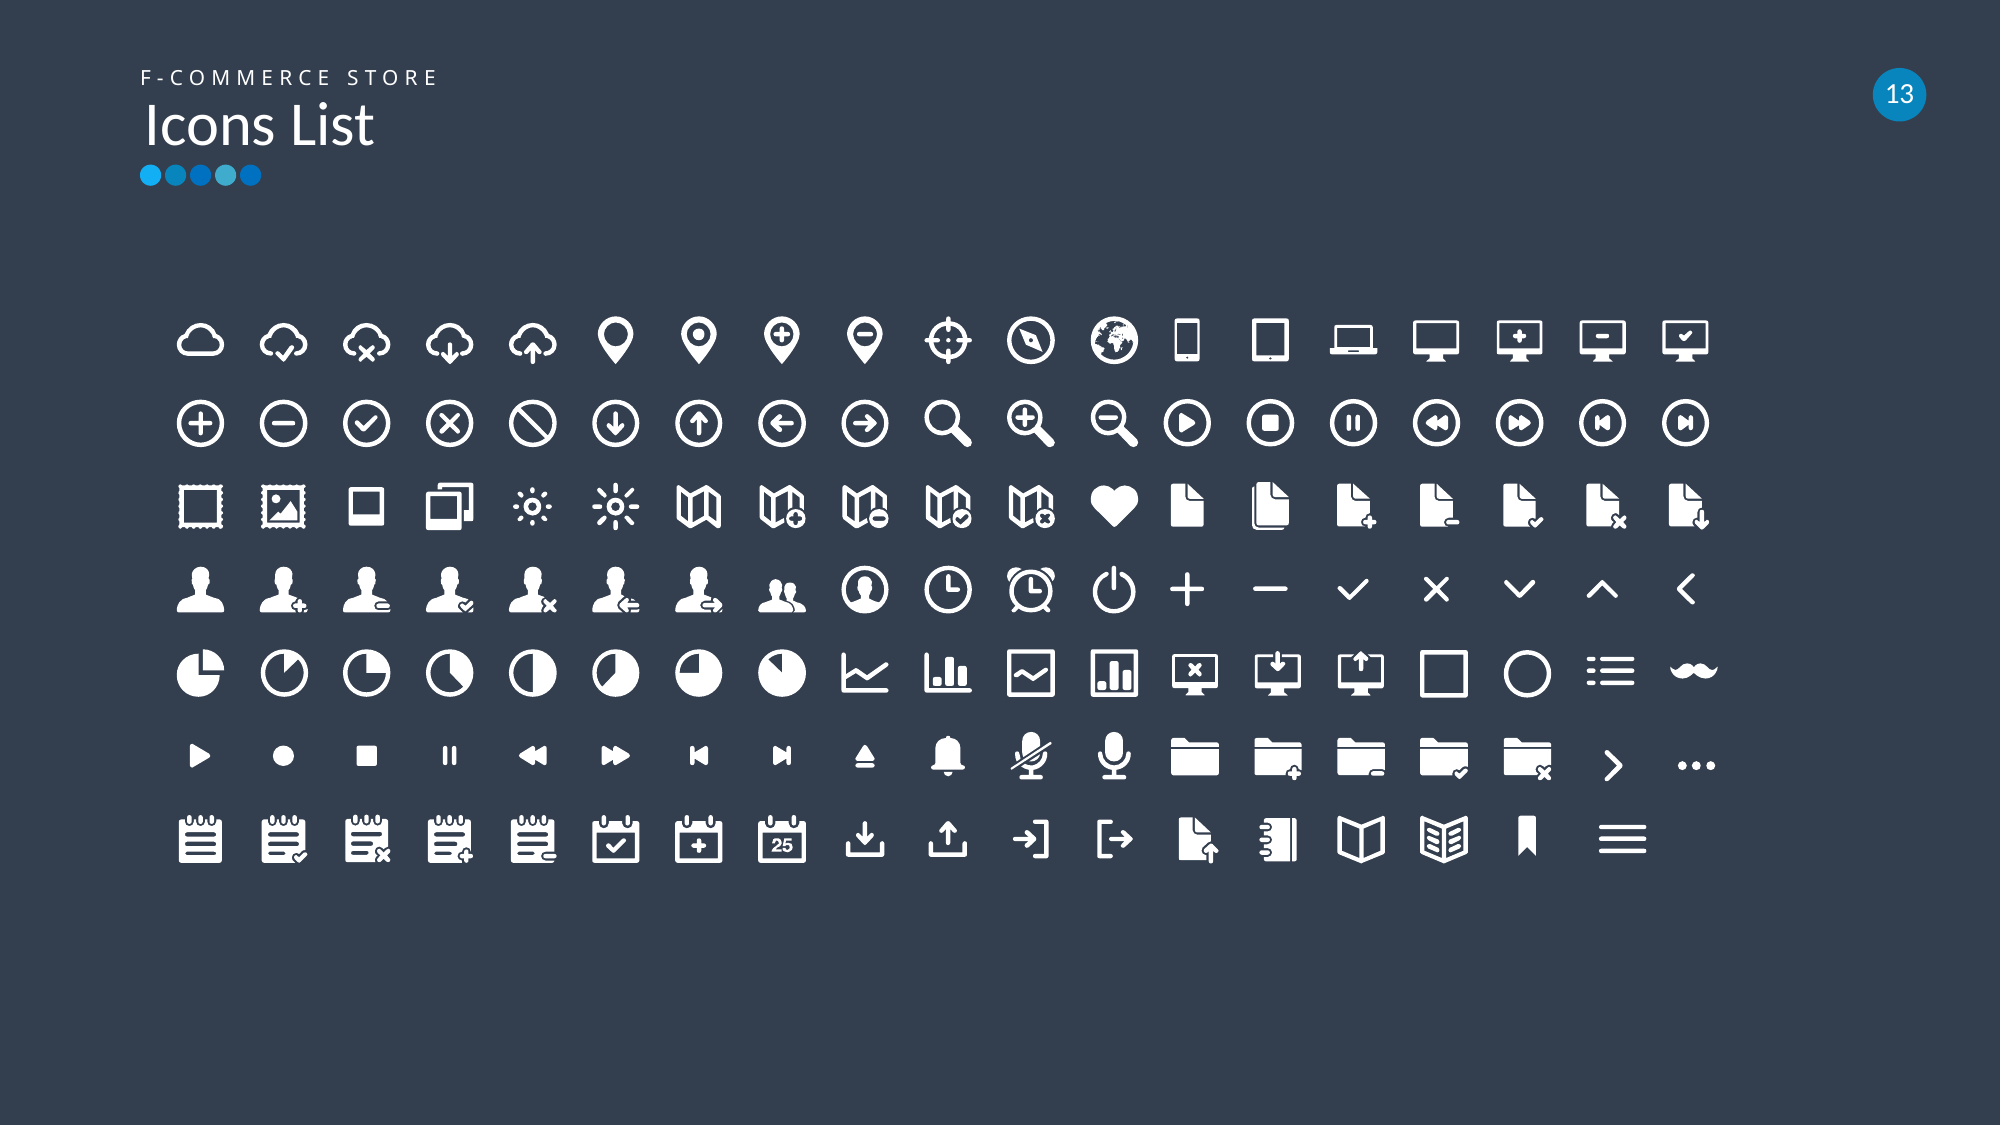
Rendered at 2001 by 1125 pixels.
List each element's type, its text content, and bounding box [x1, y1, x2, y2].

text_box [624, 487, 635, 498]
text_box [517, 515, 524, 522]
text_box [1105, 731, 1123, 762]
text_box [758, 579, 806, 613]
text_box [1008, 485, 1055, 529]
text_box [606, 497, 625, 516]
text_box Icons List [129, 75, 391, 166]
text_box [847, 316, 883, 365]
text_box [1579, 398, 1627, 447]
text_box [1007, 316, 1055, 365]
text_box [592, 566, 640, 613]
text_box [358, 345, 375, 362]
text_box [613, 482, 618, 494]
text_box [1254, 748, 1302, 781]
text_box [924, 399, 972, 448]
text_box [855, 744, 875, 761]
text_box [1174, 318, 1200, 362]
text_box [764, 316, 800, 365]
text_box [841, 399, 889, 448]
text_box [842, 485, 889, 529]
text_box [176, 322, 225, 356]
text_box [931, 735, 965, 770]
text_box [1259, 818, 1291, 862]
text_box [1329, 324, 1378, 355]
text_box [924, 565, 972, 614]
text_box [451, 745, 457, 766]
text_box [1007, 399, 1055, 448]
text_box [275, 345, 295, 362]
text_box [1586, 668, 1596, 673]
text_box [176, 399, 225, 448]
text_box [1337, 483, 1377, 529]
text_box [510, 815, 557, 863]
text_box [1097, 819, 1113, 859]
text_box [597, 487, 607, 498]
text_box [1412, 398, 1461, 447]
text_box [1032, 819, 1049, 859]
text_box [681, 316, 717, 365]
text_box [260, 649, 309, 697]
text_box [924, 316, 972, 365]
text_box [1495, 398, 1544, 447]
text_box [342, 322, 391, 356]
text_box [1090, 316, 1139, 365]
text_box [1691, 761, 1701, 771]
text_box [1598, 836, 1647, 841]
text_box [1604, 750, 1623, 782]
text_box [675, 566, 723, 613]
text_box [1599, 680, 1635, 686]
text_box [342, 566, 391, 613]
text_box [442, 745, 448, 766]
text_box [517, 491, 524, 498]
text_box [592, 821, 640, 863]
text_box [773, 745, 791, 766]
text_box [1677, 761, 1687, 771]
text_box [1496, 320, 1543, 362]
text_box [176, 653, 220, 697]
text_box [597, 515, 607, 526]
text_box [261, 484, 306, 529]
text_box [1253, 586, 1288, 591]
text_box [541, 491, 548, 498]
text_box [1337, 737, 1385, 747]
text_box [592, 399, 640, 448]
text_box [1420, 748, 1468, 780]
text_box [1662, 398, 1710, 447]
text_box [1503, 748, 1552, 781]
text_box [541, 515, 548, 522]
text_box [758, 821, 806, 863]
text_box [342, 649, 391, 697]
text_box [437, 482, 474, 522]
text_box [597, 316, 634, 365]
text_box [1337, 651, 1384, 696]
text_box [259, 566, 307, 613]
text_box [1503, 737, 1552, 747]
text_box F-COMMERCE STORE [125, 57, 451, 97]
text_box [1292, 818, 1297, 862]
text_box [841, 565, 889, 614]
text_box [1252, 482, 1289, 530]
text_box [1599, 668, 1635, 673]
text_box [928, 841, 967, 857]
text_box [1178, 817, 1219, 864]
text_box [1170, 572, 1205, 607]
text_box [1010, 731, 1052, 780]
text_box [508, 649, 557, 697]
text_box [1599, 656, 1635, 662]
text_box [1423, 576, 1449, 602]
text_box [1420, 483, 1460, 527]
text_box [1097, 751, 1131, 780]
text_box [924, 652, 972, 693]
text_box [427, 815, 473, 863]
text_box [1503, 650, 1552, 698]
text_box [625, 815, 630, 826]
text_box [1254, 737, 1302, 747]
text_box [1246, 398, 1295, 447]
text_box [518, 745, 547, 766]
text_box [1108, 830, 1133, 848]
text_box [1586, 579, 1618, 598]
text_box [1598, 848, 1647, 854]
text_box [1270, 651, 1286, 672]
text_box [508, 566, 557, 613]
text_box [259, 399, 308, 448]
text_box [425, 491, 462, 531]
text_box [925, 485, 972, 529]
text_box [1012, 830, 1037, 848]
text_box [624, 515, 635, 526]
text_box [202, 649, 225, 671]
text_box [1337, 815, 1385, 864]
text_box [845, 841, 885, 857]
text_box [841, 652, 889, 693]
text_box [1504, 579, 1536, 598]
text_box [1111, 565, 1117, 591]
text_box [272, 745, 294, 766]
text_box [675, 399, 723, 448]
text_box [1413, 320, 1460, 362]
text_box [855, 763, 875, 768]
text_box [425, 399, 474, 448]
text_box [1171, 737, 1219, 747]
text_box [676, 485, 721, 529]
text_box [1598, 824, 1647, 830]
text_box [1163, 398, 1211, 447]
text_box [1171, 749, 1219, 776]
text_box [1252, 318, 1289, 362]
text_box [708, 815, 713, 826]
text_box [425, 322, 474, 365]
text_box [348, 487, 385, 526]
text_box [1090, 485, 1139, 528]
text_box [425, 649, 474, 697]
text_box [1092, 571, 1136, 614]
text_box [508, 322, 557, 365]
text_box [601, 815, 607, 826]
text_box [768, 815, 773, 826]
text_box [1007, 567, 1055, 613]
text_box [1337, 748, 1385, 776]
text_box [259, 322, 308, 356]
text_box [178, 815, 222, 863]
text_box [939, 821, 957, 846]
text_box [1579, 320, 1626, 362]
text_box [425, 566, 474, 613]
text_box [1586, 656, 1596, 662]
text_box [261, 815, 308, 863]
text_box [523, 497, 542, 516]
text_box [356, 745, 377, 766]
text_box [1706, 761, 1716, 771]
text_box [1007, 649, 1055, 697]
text_box [1090, 399, 1139, 448]
text_box [855, 821, 874, 846]
text_box [345, 814, 391, 863]
text_box [675, 821, 723, 863]
text_box [690, 745, 709, 766]
text_box [758, 399, 806, 448]
text_box [675, 649, 723, 697]
text_box [1090, 649, 1139, 697]
text_box [178, 484, 224, 529]
text_box [1668, 483, 1710, 530]
text_box [1420, 737, 1468, 747]
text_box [139, 164, 262, 186]
text_box [613, 520, 618, 531]
text_box [1329, 398, 1378, 447]
text_box [1172, 654, 1218, 696]
text_box [1170, 483, 1204, 527]
text_box [1586, 680, 1596, 686]
text_box [592, 649, 640, 697]
text_box [1676, 573, 1695, 605]
text_box [1662, 320, 1709, 362]
text_box [592, 504, 603, 509]
text_box [1586, 483, 1627, 529]
text_box [943, 771, 953, 777]
text_box [758, 649, 806, 697]
text_box [189, 743, 211, 768]
text_box [628, 504, 640, 509]
text_box [759, 485, 806, 529]
text_box [1337, 578, 1369, 600]
text_box [508, 399, 557, 448]
text_box [1420, 815, 1468, 864]
text_box [1503, 483, 1544, 528]
text_box [1420, 650, 1468, 698]
text_box [1254, 654, 1301, 696]
text_box [342, 399, 391, 448]
text_box [1670, 663, 1718, 679]
text_box [176, 566, 225, 613]
text_box [684, 815, 689, 826]
text_box [791, 815, 797, 826]
text_box [601, 745, 630, 766]
text_box [1518, 815, 1536, 856]
